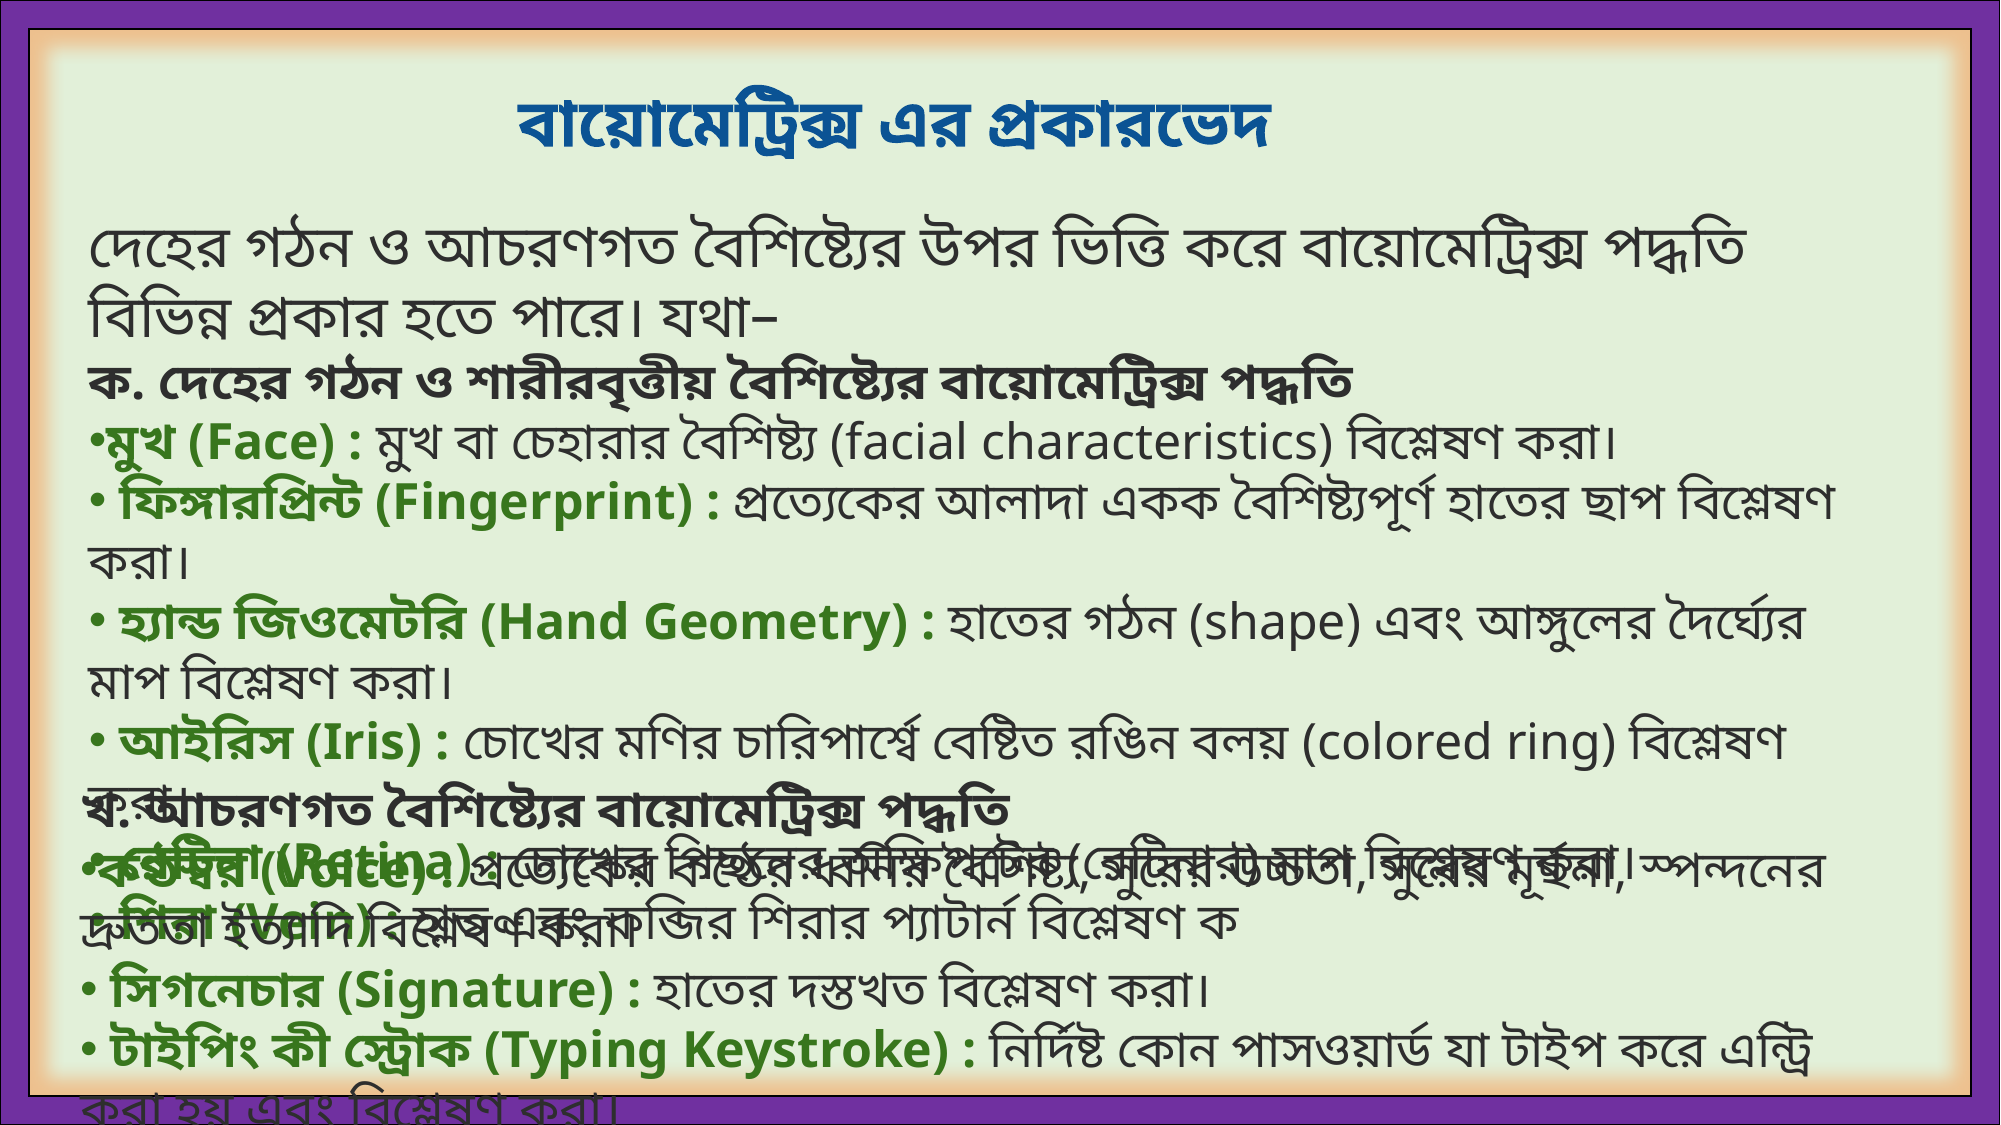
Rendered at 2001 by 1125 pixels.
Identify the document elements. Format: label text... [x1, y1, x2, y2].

text_box খ. আচরণগত বৈশিষ্ট্যের বায়োমেট্রিক্স পদ্ধতি কণ্ঠস্বর (Voice) : প্রত্যেকের কণ্ঠের ধ্বনির বৈশিষ্ট্য, সুরের উচ্চতা, সুরের মূর্ছনা, স্পন্দনের দ্রুততা ইত্যাদি বিশ্লেষণ করা। সিগনেচার (Signature) : হাতের দস্তখত বিশ্লেষণ করা। টাইপিং কী স্ট্রোক (Typing Keystroke) : নির্দিষ্ট কোন পাসওয়ার্ড যা টাইপ করে এন্ট্রি করা হয় এবং বিশ্লেষণ করা। [65, 770, 1924, 1125]
text_box [0, 0, 2000, 1125]
text_box দেহের গঠন ও আচরণগত বৈশিষ্ট্যের উপর ভিত্তি করে বায়োমেট্রিক্স পদ্ধতি বিভিন্ন প্রকার হতে পারে। যথা– ক. দেহের গঠন ও শারীরবৃত্তীয় বৈশিষ্ট্যের বায়োমেট্রিক্স পদ্ধতি মুখ (Face) : মুখ বা চেহারার বৈশিষ্ট্য (facial characteristics) বিশ্লেষণ করা। ফিঙ্গারপ্রিন্ট (Fingerprint) : প্রত্যেকের আলাদা একক বৈশিষ্ট্যপূর্ণ হাতের ছাপ বিশ্লেষণ করা। হ্যান্ড জিওমেটরি (Hand Geometry) : হাতের গঠন (shape) এবং আঙ্গুলের দৈর্ঘ্যের মাপ বিশ্লেষণ করা। আইরিস (Iris) : চোখের মণির চারিপার্শ্বে বেষ্টিত রঙিন বলয় (colored ring) বিশ্লেষণ করা। রেটিনা (Retina) : চোখের পিছনের অক্ষিপটের (রেটিনার) মাপ বিশ্লেষণ করা। শিরা (Vein) : হাত এবং কব্জির শিরার প্যাটার্ন বিশ্লেষণ ক [74, 202, 1903, 770]
